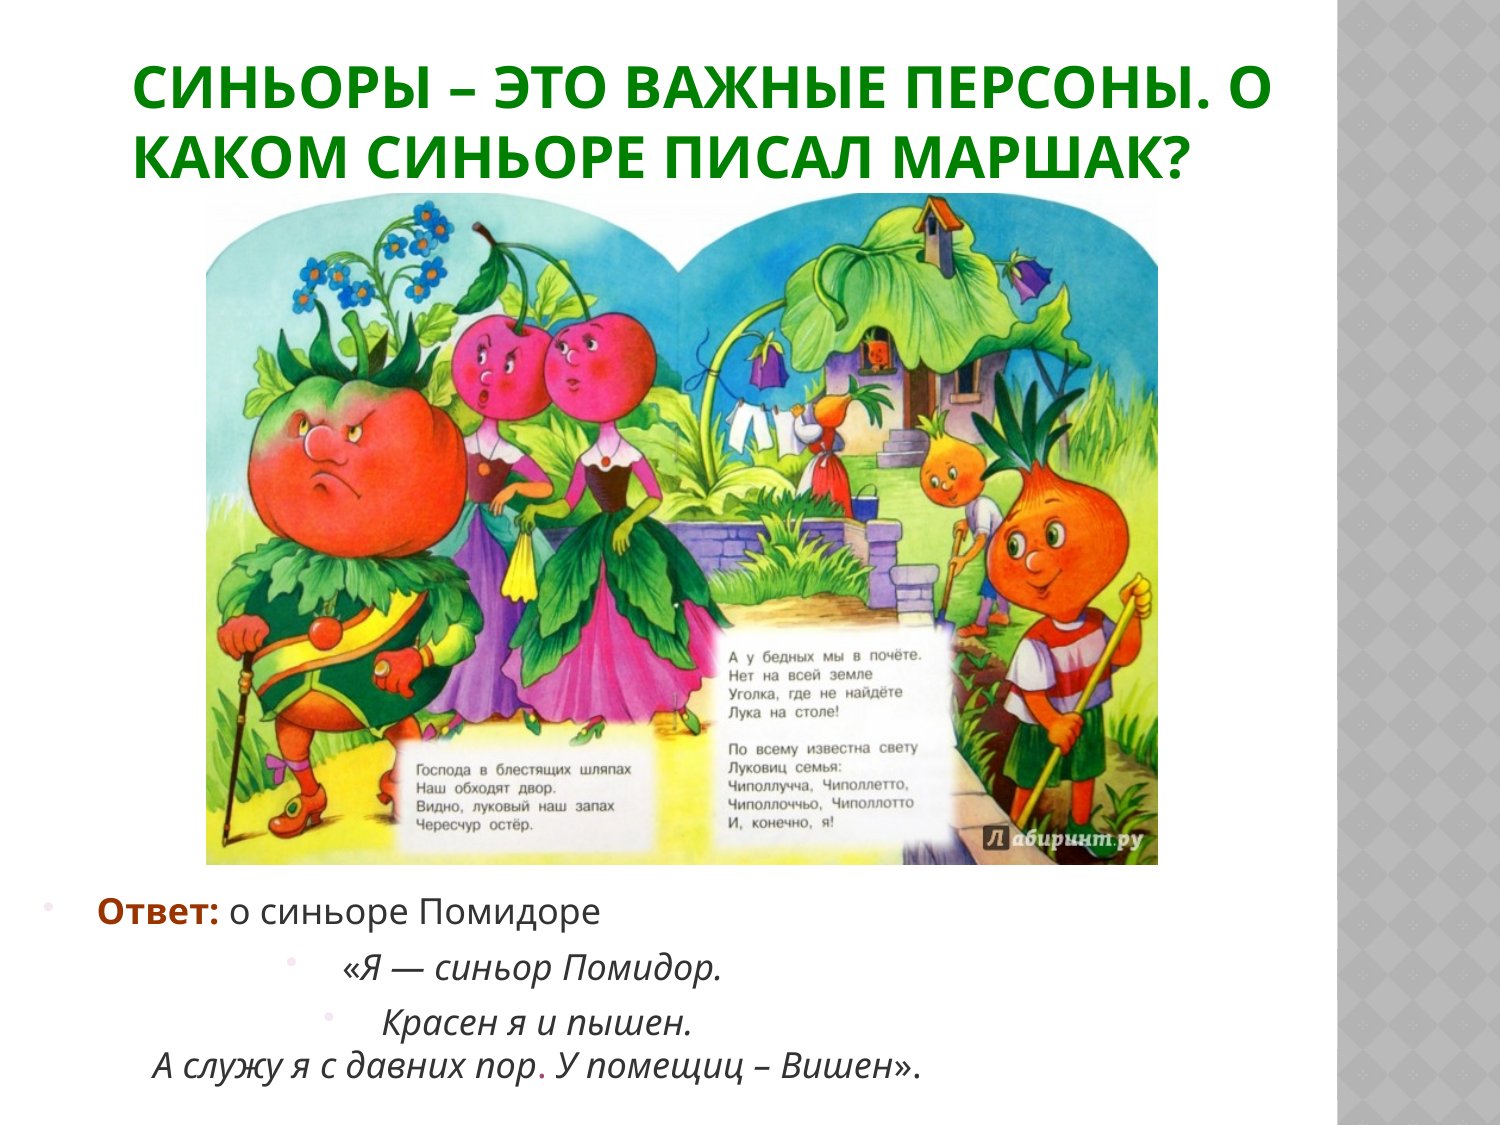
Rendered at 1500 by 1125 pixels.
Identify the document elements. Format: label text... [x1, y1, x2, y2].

list Ответ: о синьоре Помидоре «Я — синьор Помидор. Красен я и пышен. А служу я с давних пор. У помещиц – Вишен». [29, 881, 1003, 1094]
picture [206, 193, 1159, 865]
title Синьоры – это важные персоны. О каком синьоре писал Маршак? [123, 3, 1312, 191]
